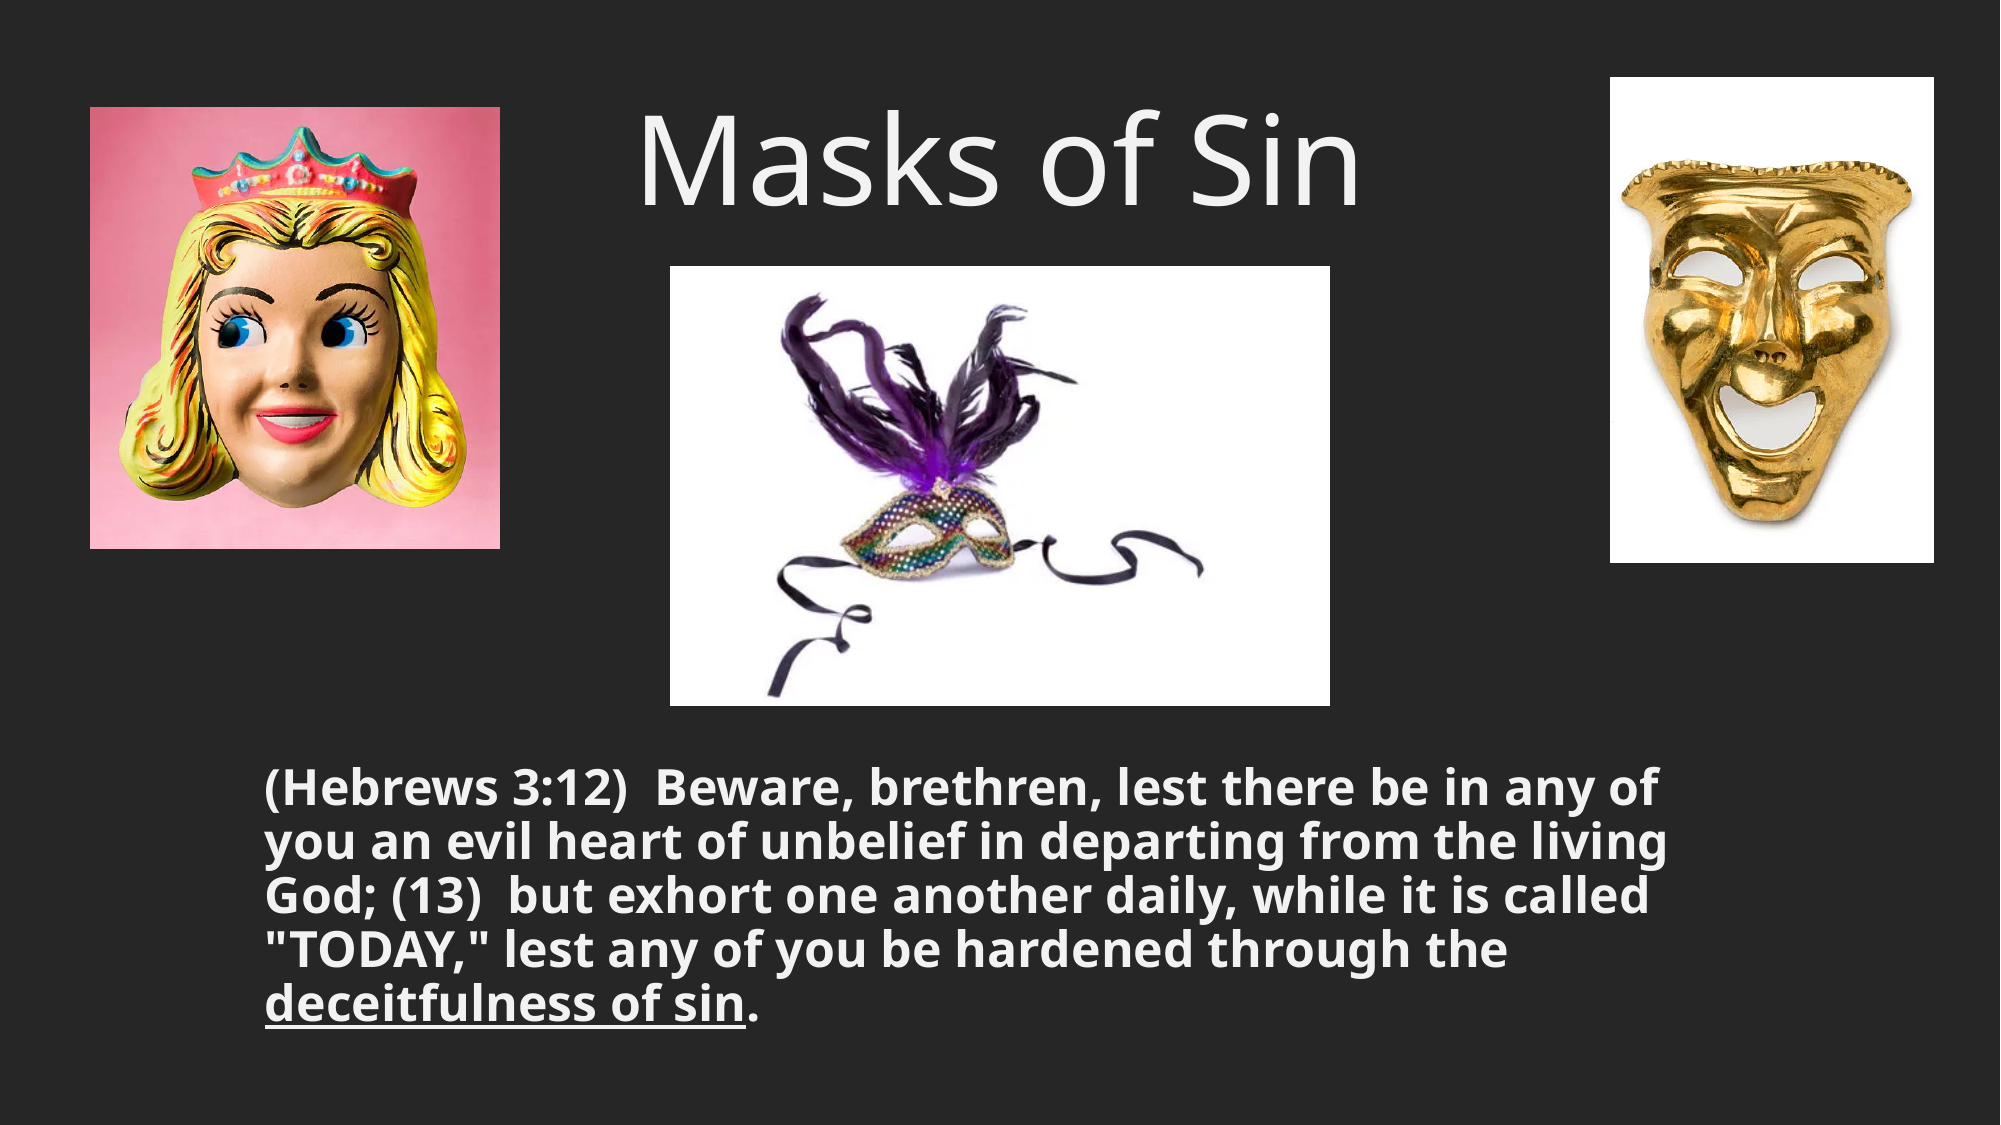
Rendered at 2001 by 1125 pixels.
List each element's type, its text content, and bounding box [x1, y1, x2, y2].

title Masks of Sin [249, 68, 1750, 241]
picture [670, 266, 1330, 706]
picture [90, 107, 500, 549]
subtitle (Hebrews 3:12) Beware, brethren, lest there be in any of you an evil heart of unbelief in departing from the living God; (13) but exhort one another daily, while it is called "TODAY," lest any of you be hardened through the deceitfulness of sin. [249, 754, 1750, 1057]
picture [1610, 77, 1934, 563]
